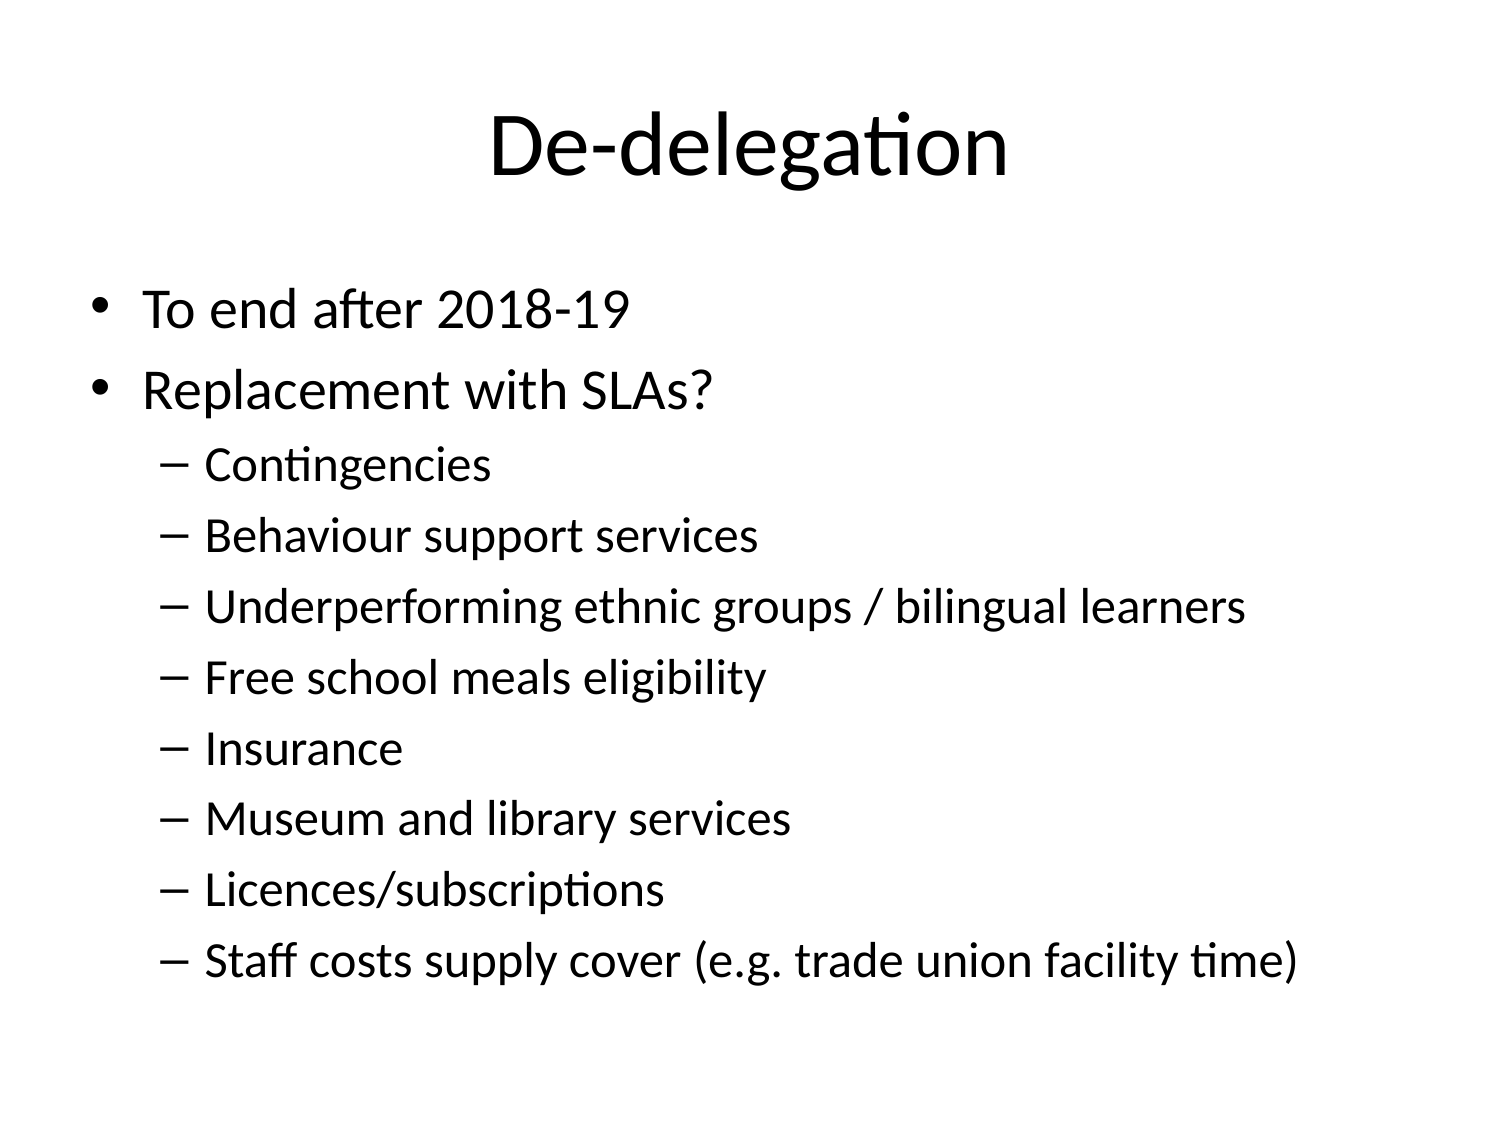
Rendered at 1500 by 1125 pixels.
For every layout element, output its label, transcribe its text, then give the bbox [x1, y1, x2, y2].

list To end after 2018-19 Replacement with SLAs? Contingencies Behaviour support services Underperforming ethnic groups / bilingual learners Free school meals eligibility Insurance Museum and library services Licences/subscriptions Staff costs supply cover (e.g. trade union facility time) [75, 262, 1425, 1005]
title De-delegation [75, 45, 1425, 233]
